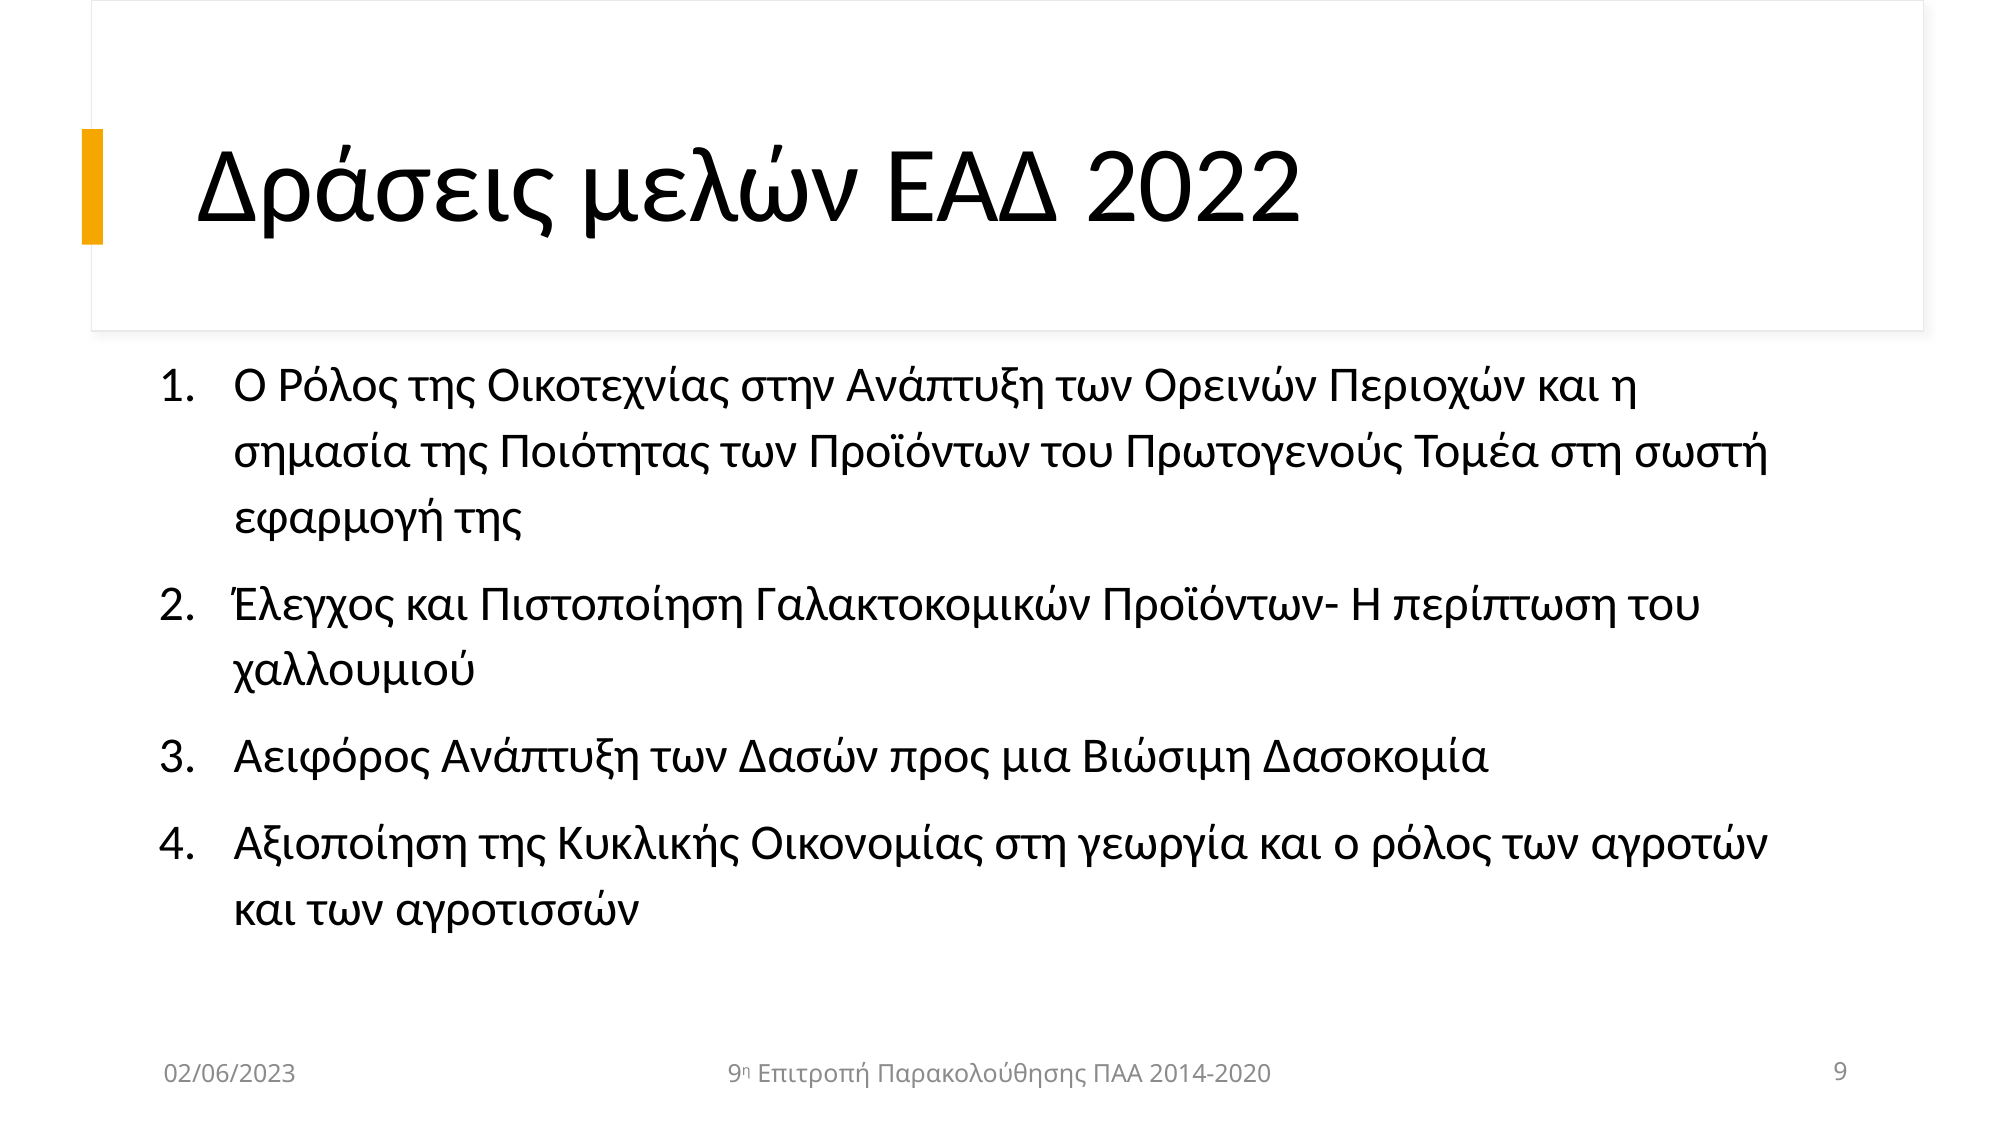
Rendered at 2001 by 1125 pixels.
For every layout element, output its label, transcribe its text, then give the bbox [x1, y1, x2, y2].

slide_number 9 [1412, 1042, 1863, 1103]
title Δράσεις μελών ΕΑΔ 2022 [183, 90, 1851, 284]
footer 9η Επιτροπή Παρακολούθησης ΠΑΑ 2014-2020 [662, 1042, 1338, 1103]
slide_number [148, 1042, 599, 1103]
text_box Ο Ρόλος της Οικοτεχνίας στην Ανάπτυξη των Ορεινών Περιοχών και η σημασία της Ποιότητας των Προϊόντων του Πρωτογενούς Τομέα στη σωστή εφαρμογή της Έλεγχος και Πιστοποίηση Γαλακτοκομικών Προϊόντων- Η περίπτωση του χαλλουμιού Αειφόρος Ανάπτυξη των Δασών προς μια Βιώσιμη Δασοκομία Αξιοποίηση της Κυκλικής Οικονομίας στη γεωργία και ο ρόλος των αγροτών και των αγροτισσών [143, 226, 1812, 943]
